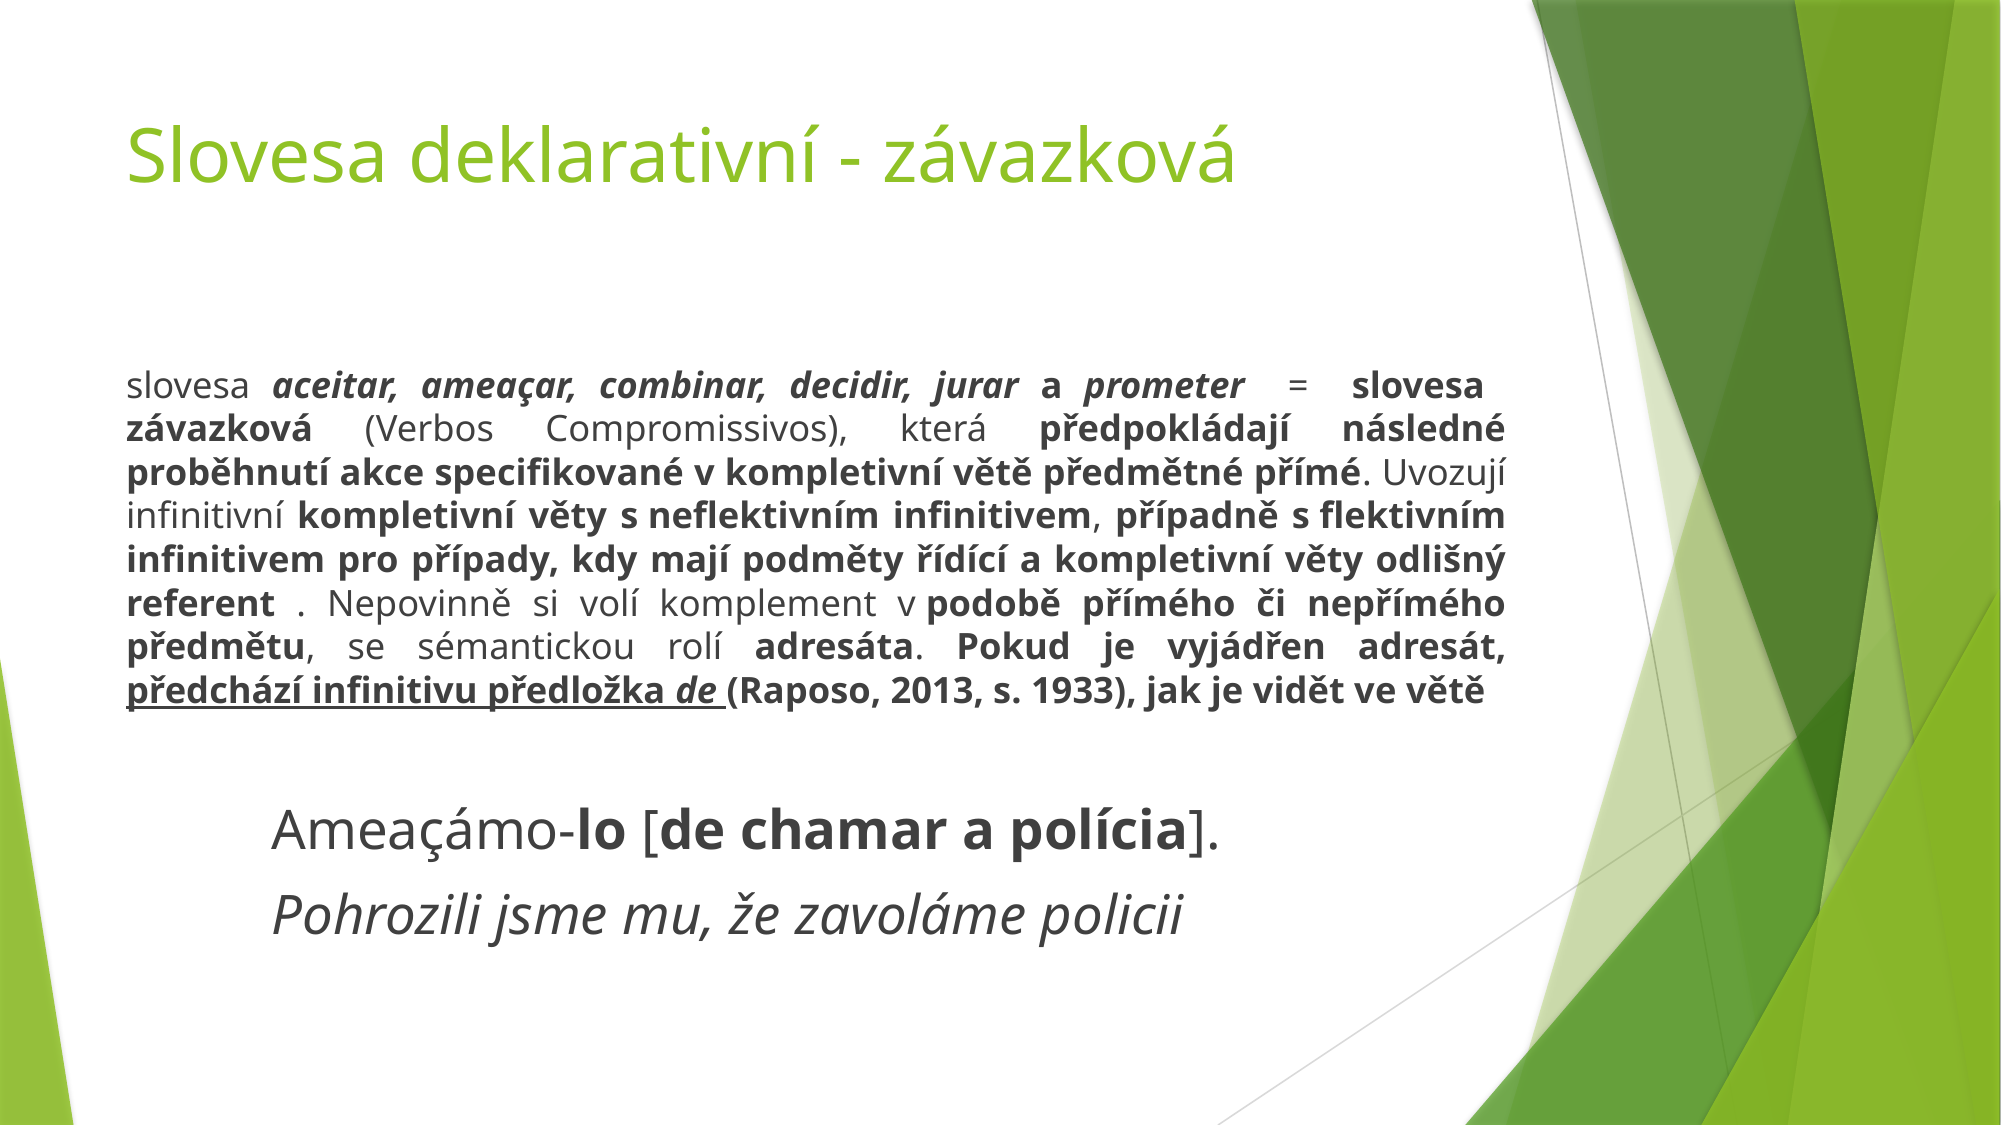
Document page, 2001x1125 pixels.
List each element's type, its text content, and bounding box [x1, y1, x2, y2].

list slovesa aceitar, ameaçar, combinar, decidir, jurar a prometer = slovesa závazková (Verbos Compromissivos), která předpokládají následné proběhnutí akce specifikované v kompletivní větě předmětné přímé. Uvozují infinitivní kompletivní věty s neflektivním infinitivem, případně s flektivním infinitivem pro případy, kdy mají podměty řídící a kompletivní věty odlišný referent . Nepovinně si volí komplement v podobě přímého či nepřímého předmětu, se sémantickou rolí adresáta. Pokud je vyjádřen adresát, předchází infinitivu předložka de (Raposo, 2013, s. 1933), jak je vidět ve větě Ameaçámo-lo [de chamar a polícia]. Pohrozili jsme mu, že zavoláme policii [111, 354, 1522, 992]
title Slovesa deklarativní - závazková [111, 99, 1522, 317]
